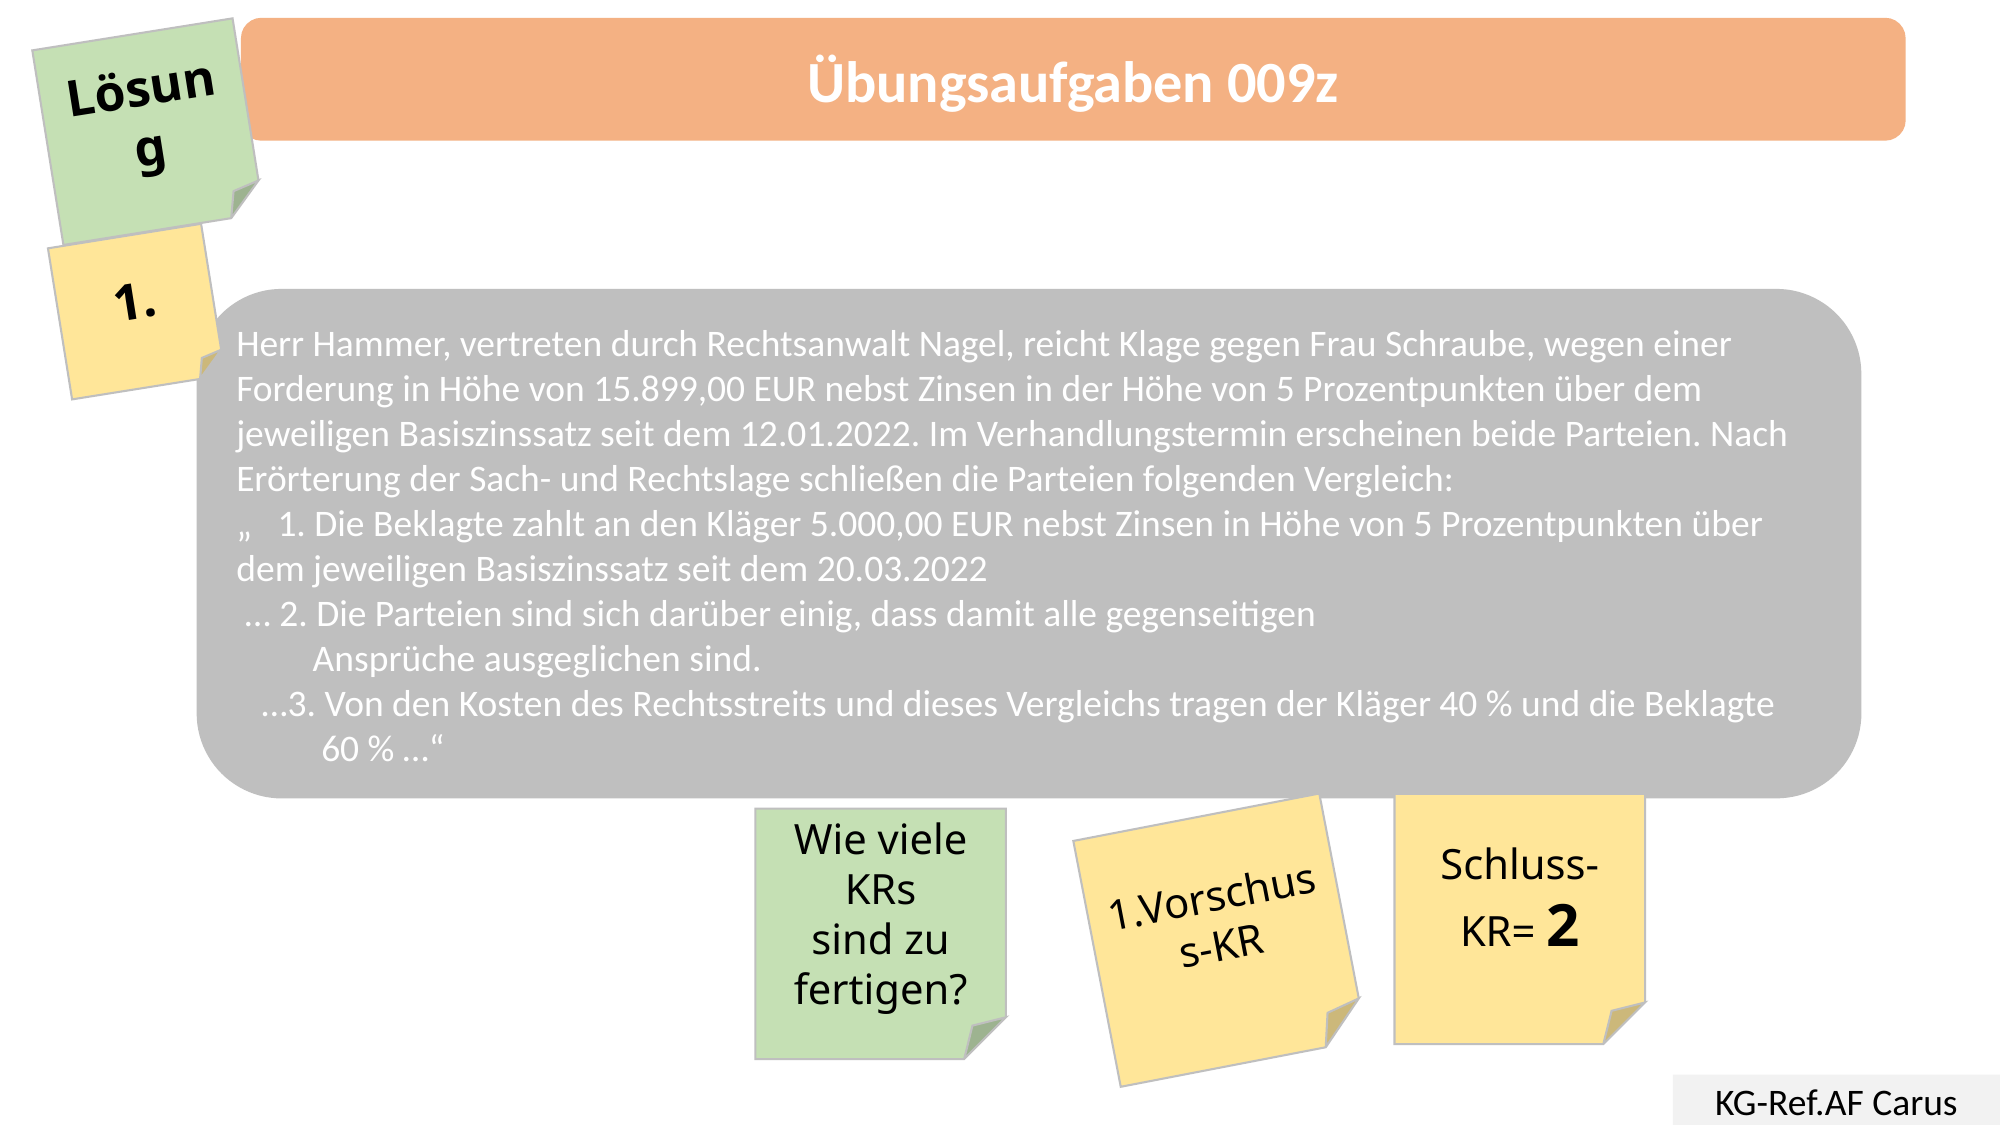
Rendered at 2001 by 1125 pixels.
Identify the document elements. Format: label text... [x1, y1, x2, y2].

text_box [55, 437, 2000, 544]
text_box Lösung [31, 17, 262, 244]
text_box 1.Vorschuss-KR [1072, 792, 1362, 1089]
text_box Herr Hammer, vertreten durch Rechtsanwalt Nagel, reicht Klage gegen Frau Schraube, wegen einer Forderung in Höhe von 15.899,00 EUR nebst Zinsen in der Höhe von 5 Prozentpunkten über dem jeweiligen Basiszinssatz seit dem 12.01.2022. Im Verhandlungstermin erscheinen beide Parteien. Nach Erörterung der Sach- und Rechtslage schließen die Parteien folgenden Vergleich: „ 1. Die Beklagte zahlt an den Kläger 5.000,00 EUR nebst Zinsen in Höhe von 5 Prozentpunkten über dem jeweiligen Basiszinssatz seit dem 20.03.2022 … 2. Die Parteien sind sich darüber einig, dass damit alle gegenseitigen Ansprüche ausgeglichen sind. …3. Von den Kosten des Rechtsstreits und dieses Vergleichs tragen der Kläger 40 % und die Beklagte 60 % …“ [195, 287, 1863, 437]
text_box Schluss-KR= 2 [1393, 792, 1649, 1046]
text_box Wie viele KRs sind zu fertigen? [754, 807, 1010, 1061]
text_box KG-Ref.AF Carus [1672, 1074, 2000, 1125]
text_box Übungsaufgaben 009z [239, 16, 1907, 142]
text_box 1. [46, 222, 225, 401]
text_box Herr Hammer, vertreten durch Rechtsanwalt Nagel, reicht Klage gegen Frau Schraube, wegen einer Forderung in Höhe von 15.899,00 EUR nebst Zinsen in der Höhe von 5 Prozentpunkten über dem jeweiligen Basiszinssatz seit dem 12.01.2022. Im Verhandlungstermin erscheinen beide Parteien. Nach Erörterung der Sach- und Rechtslage schließen die Parteien folgenden Vergleich: „ 1. Die Beklagte zahlt an den Kläger 5.000,00 EUR nebst Zinsen in Höhe von 5 Prozentpunkten über dem jeweiligen Basiszinssatz seit dem 20.03.2022 … 2. Die Parteien sind sich darüber einig, dass damit alle gegenseitigen Ansprüche ausgeglichen sind. …3. Von den Kosten des Rechtsstreits und dieses Vergleichs tragen der Kläger 40 % und die Beklagte 60 % …“ [195, 544, 1863, 800]
